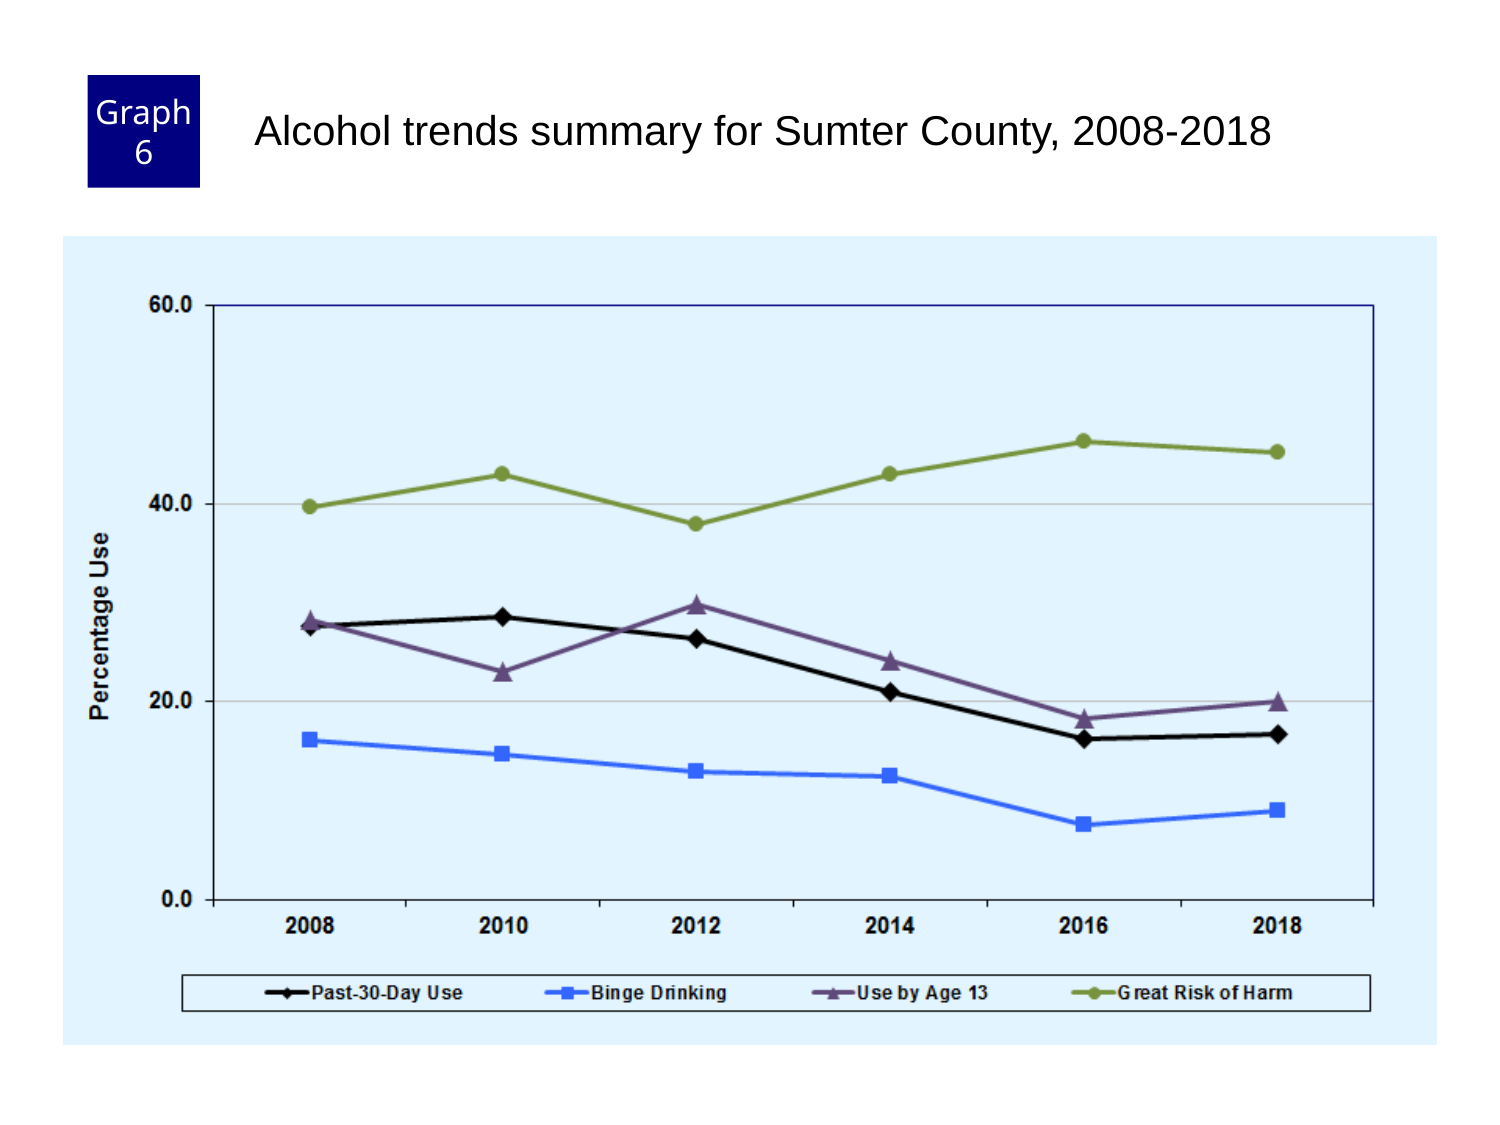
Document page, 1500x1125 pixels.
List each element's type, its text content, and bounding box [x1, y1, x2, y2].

text_box Graph 6 [87, 75, 200, 188]
text_box Alcohol trends summary for Sumter County, 2008-2018 [249, 99, 1438, 225]
picture [62, 236, 1437, 1046]
